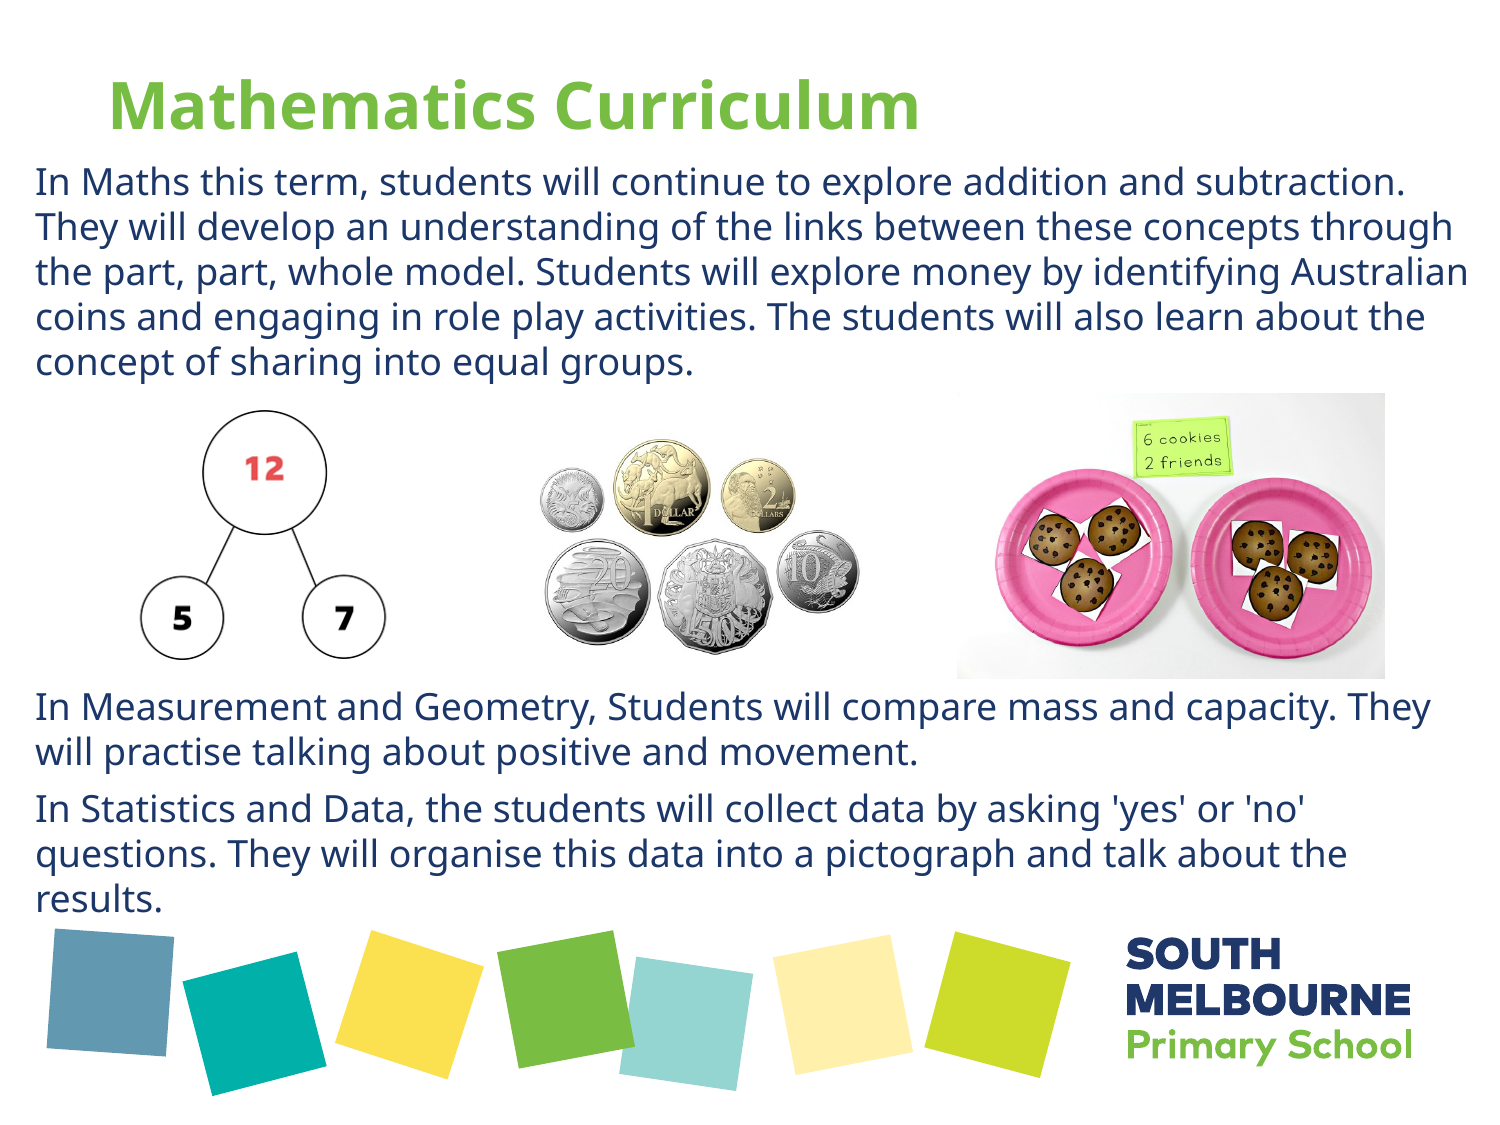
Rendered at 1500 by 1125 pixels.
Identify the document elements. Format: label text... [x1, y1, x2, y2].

picture [957, 393, 1385, 679]
picture [36, 407, 922, 665]
list In Maths this term, students will continue to explore addition and subtraction. They will develop an understanding of the links between these concepts through the part, part, whole model. Students will explore money by identifying Australian coins and engaging in role play activities. The students will also learn about the concept of sharing into equal groups. In Measurement and Geometry, Students will compare mass and capacity. They will practise talking about positive and movement. In Statistics and Data, the students will collect data by asking 'yes' or 'no' questions. They will organise this data into a pictograph and talk about the results. [19, 150, 1499, 819]
title Mathematics Curriculum [92, 21, 1369, 150]
